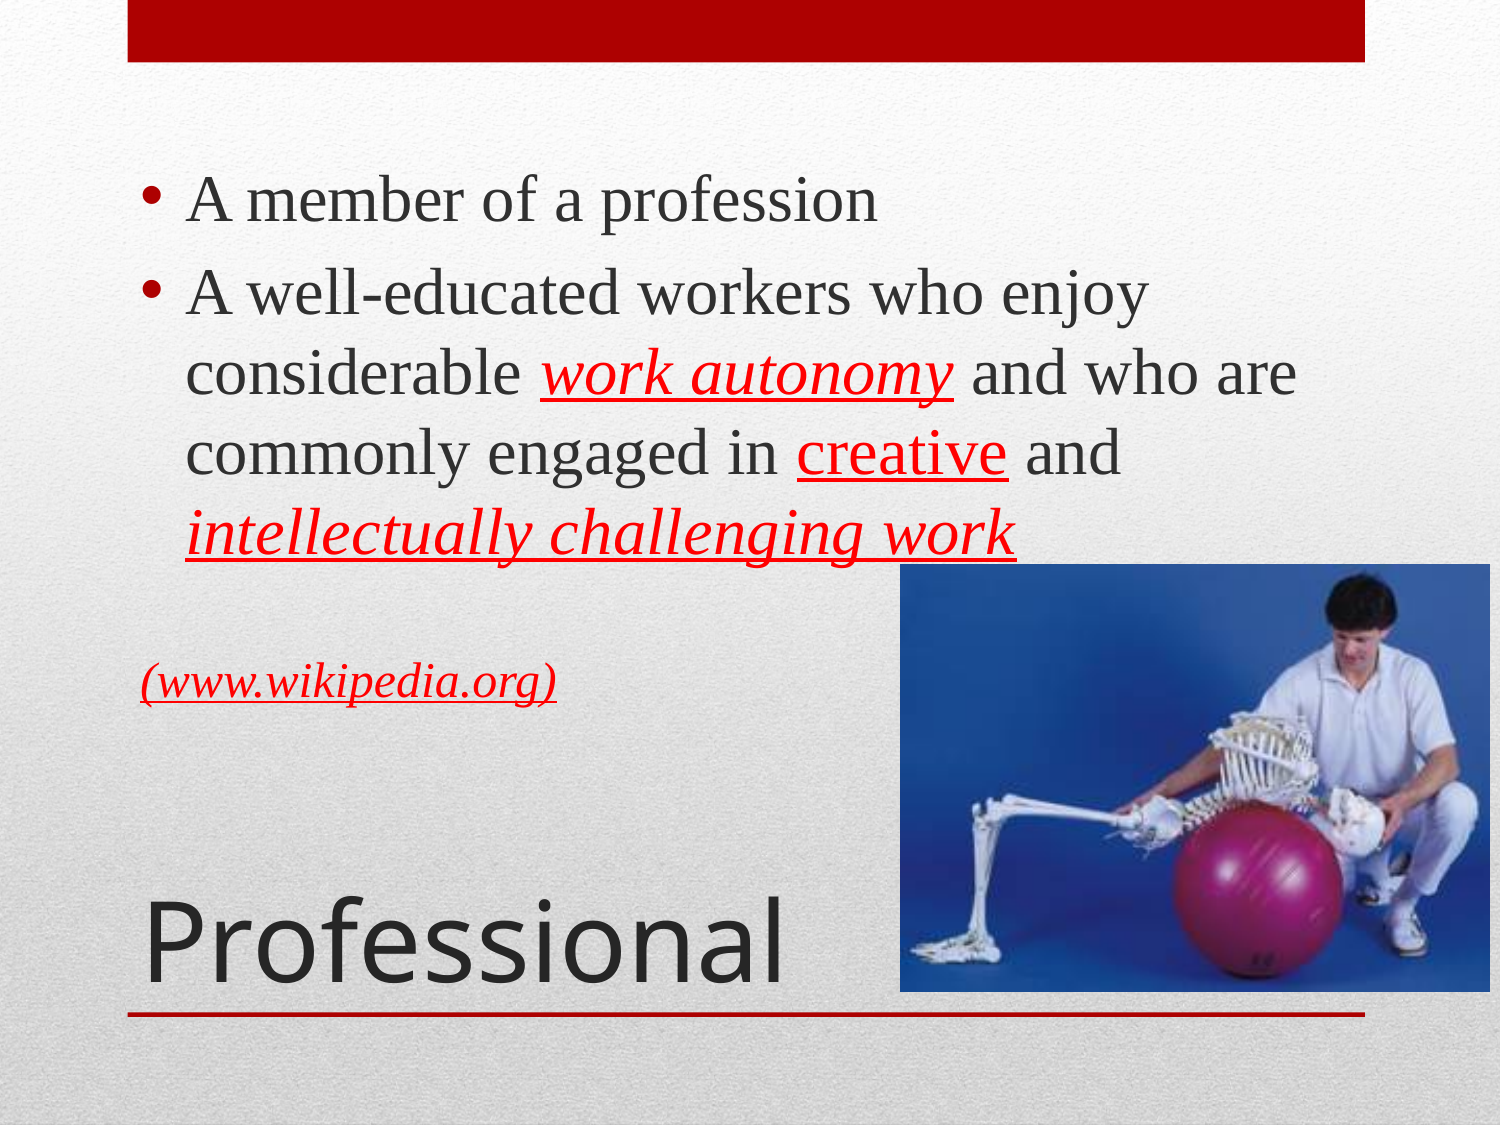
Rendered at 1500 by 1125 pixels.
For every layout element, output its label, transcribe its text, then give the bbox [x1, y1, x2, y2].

title Professional [125, 750, 1238, 1013]
picture [899, 563, 1491, 993]
list A member of a profession A well-educated workers who enjoy considerable work autonomy and who are commonly engaged in creative and intellectually challenging work (www.wikipedia.org) [125, 112, 1363, 750]
